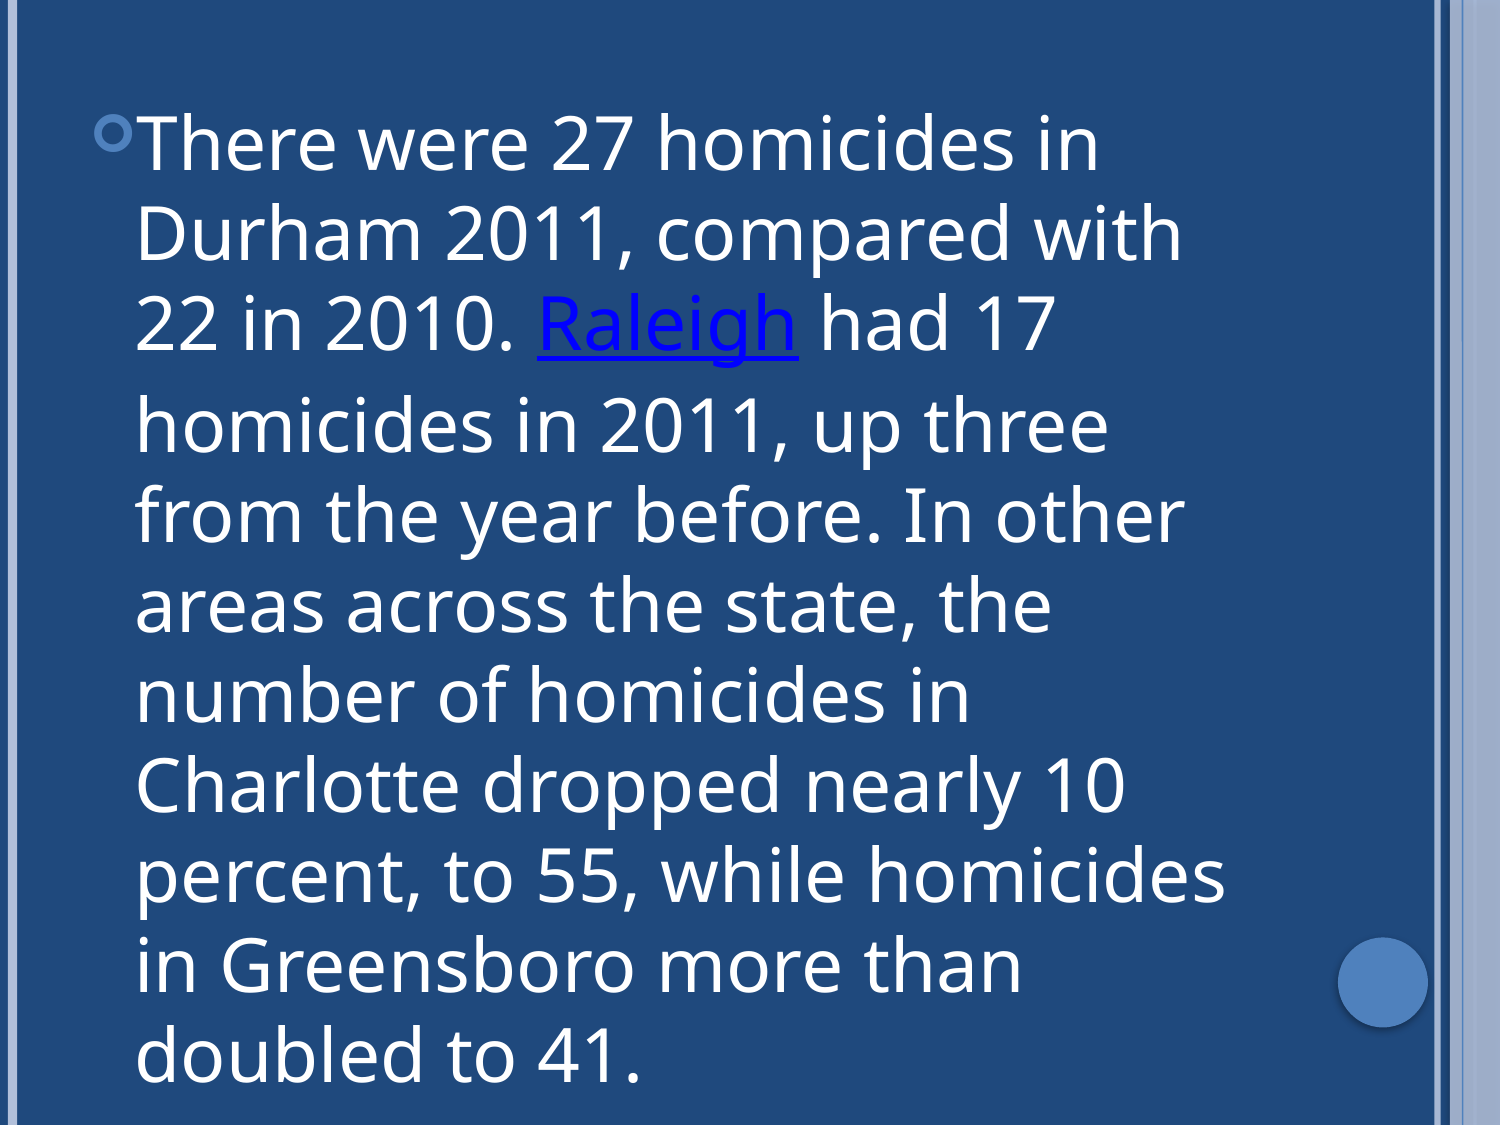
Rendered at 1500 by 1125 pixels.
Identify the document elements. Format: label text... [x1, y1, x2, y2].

list There were 27 homicides in Durham 2011, compared with 22 in 2010. Raleigh had 17 homicides in 2011, up three from the year before. In other areas across the state, the number of homicides in Charlotte dropped nearly 10 percent, to 55, while homicides in Greensboro more than doubled to 41. [75, 87, 1300, 1062]
